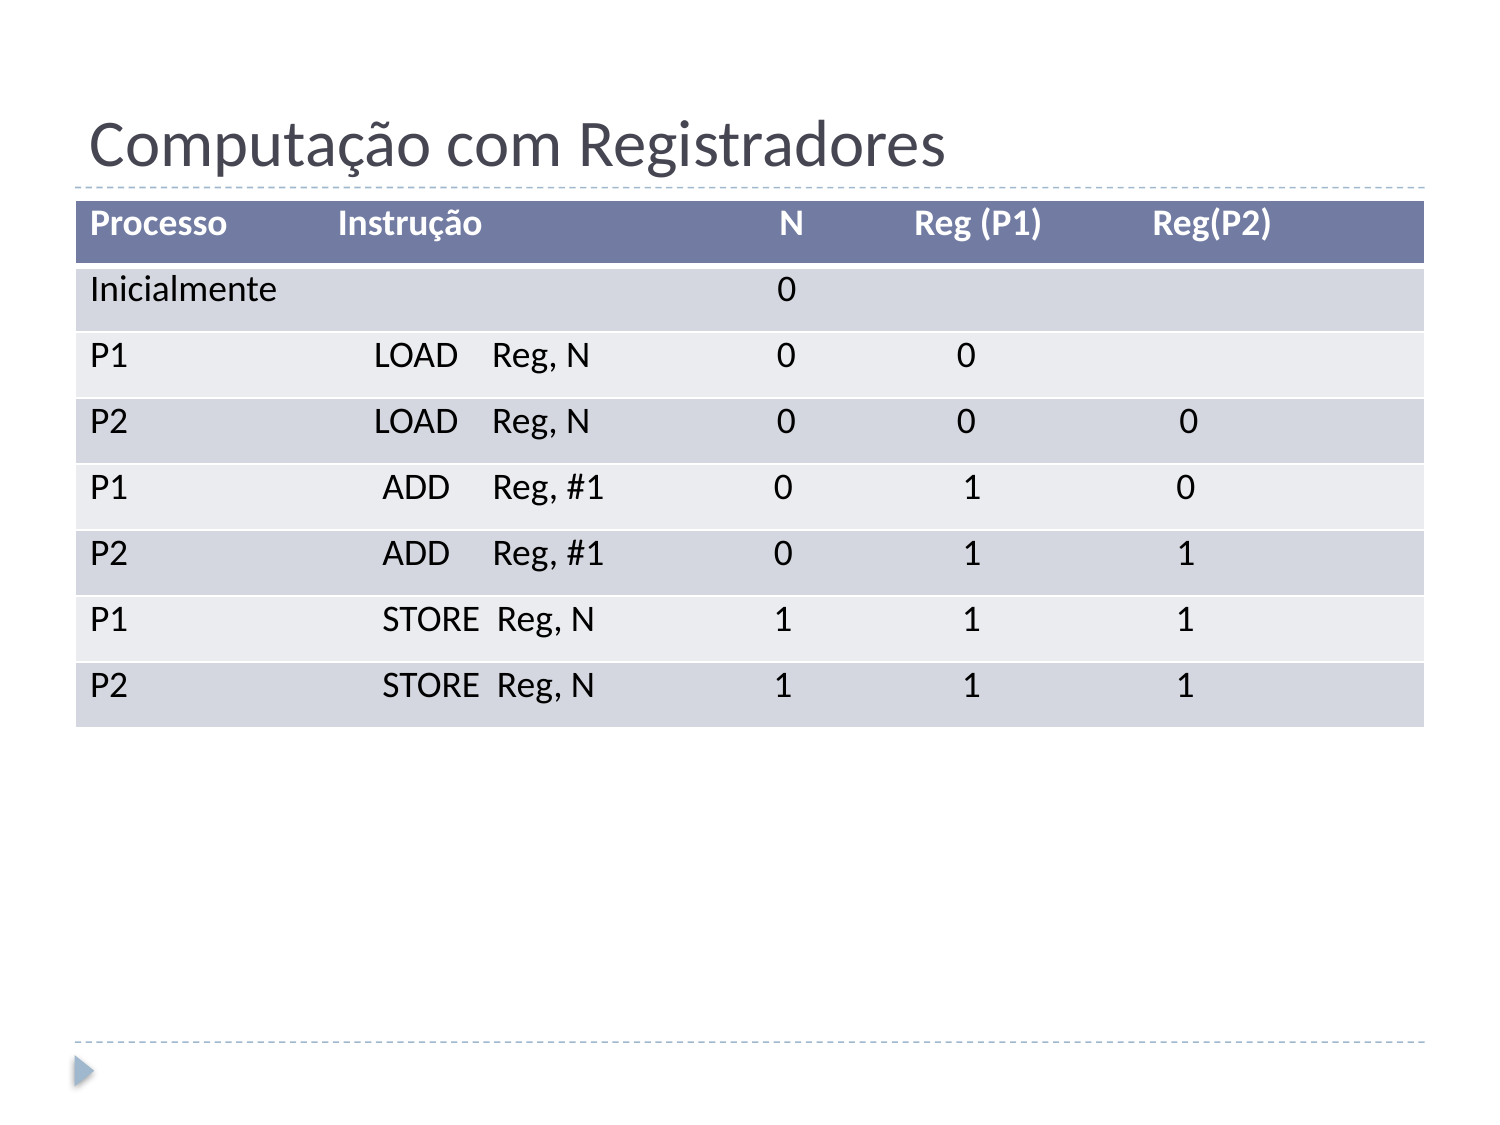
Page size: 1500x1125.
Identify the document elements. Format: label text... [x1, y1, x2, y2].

table_cell Inicialmente 0 [76, 269, 1424, 331]
table_cell P1 LOAD Reg, N 0 0 [76, 333, 1424, 397]
table_cell P1 STORE Reg, N 1 1 1 [76, 597, 1424, 661]
table_header Processo Instrução N Reg (P1) Reg(P2) [76, 201, 1424, 263]
table_cell P2 ADD Reg, #1 0 1 1 [76, 531, 1424, 595]
table_cell P1 ADD Reg, #1 0 1 0 [76, 465, 1424, 529]
table_cell P2 STORE Reg, N 1 1 1 [76, 663, 1424, 727]
table_cell P2 LOAD Reg, N 0 0 0 [76, 399, 1424, 463]
title Computação com Registradores [75, 24, 1425, 188]
